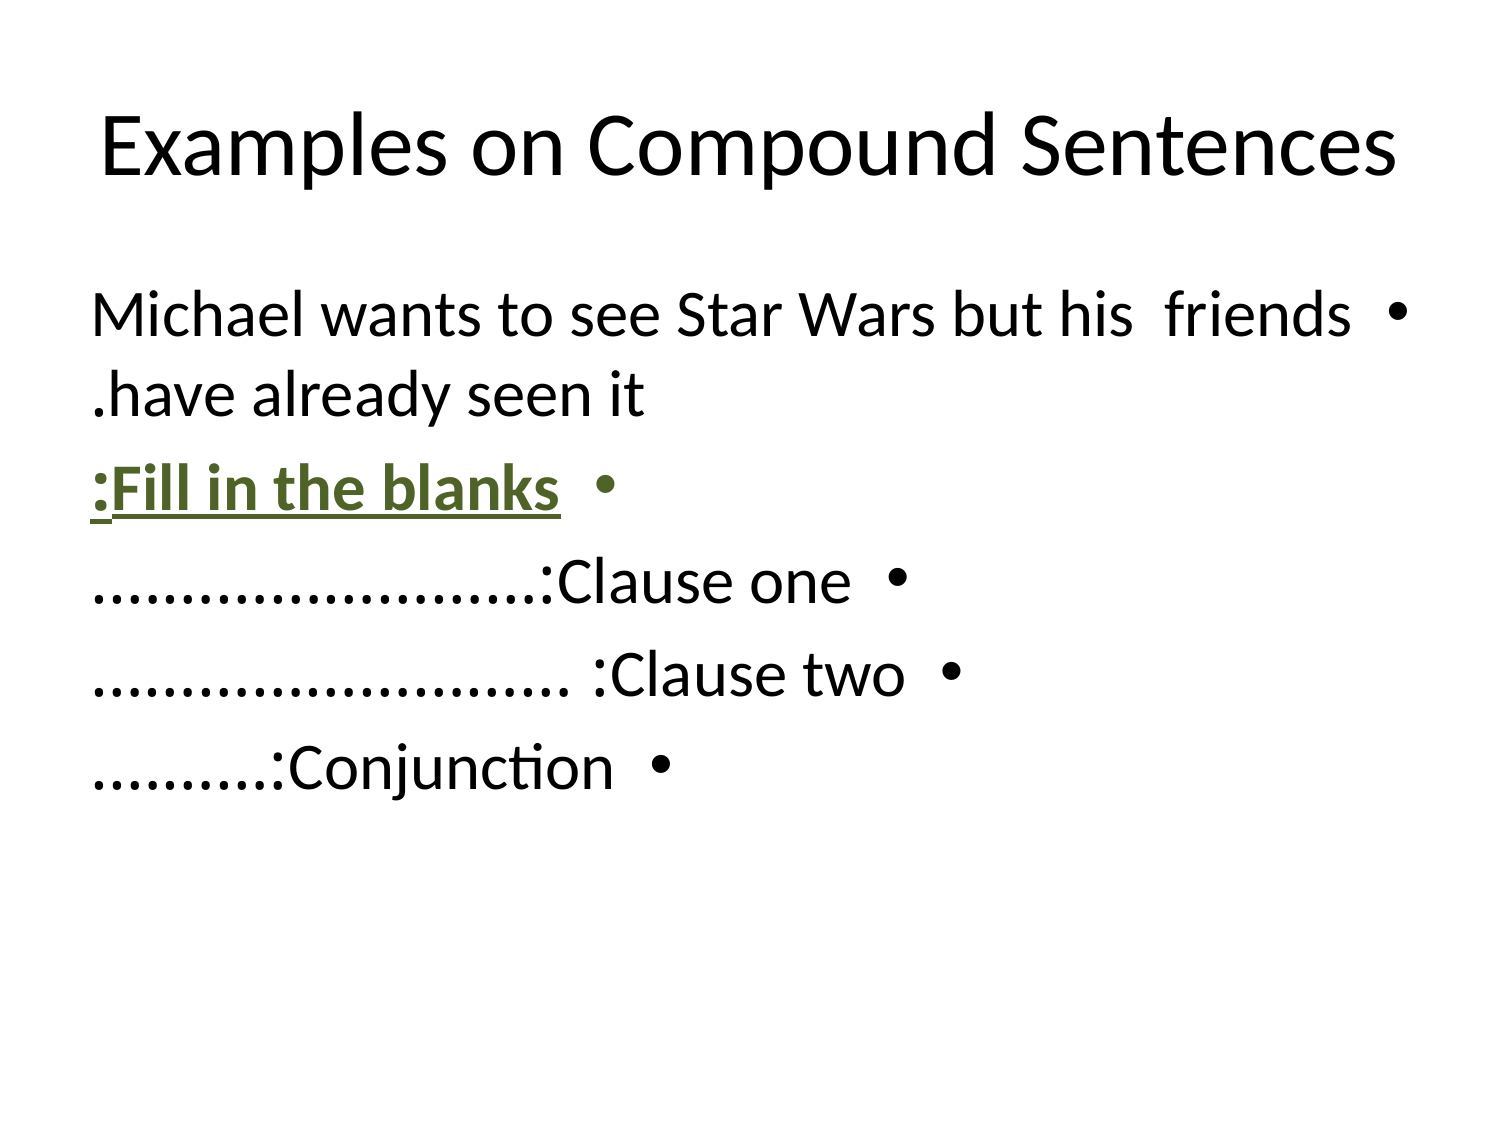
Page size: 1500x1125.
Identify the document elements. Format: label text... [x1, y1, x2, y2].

list Michael wants to see Star Wars but his friends have already seen it. Fill in the blanks: Clause one:……………………. Clause two: ……………………… Conjunction:………. [75, 262, 1425, 1005]
title Examples on Compound Sentences [75, 45, 1425, 233]
